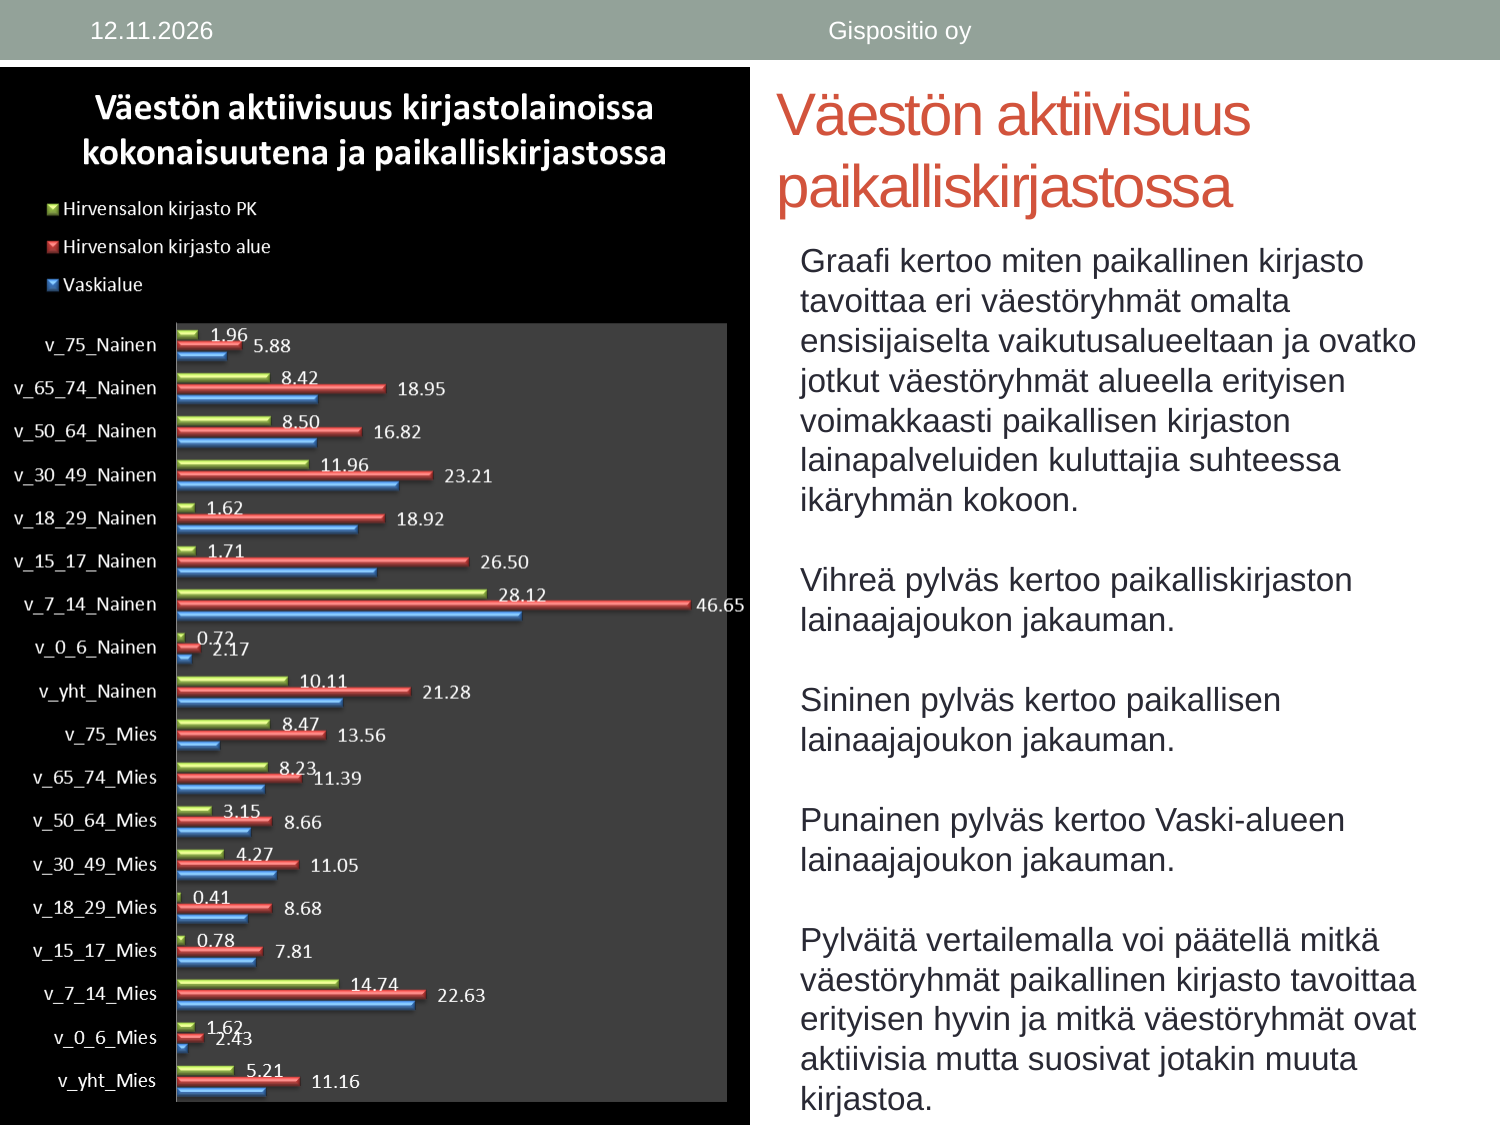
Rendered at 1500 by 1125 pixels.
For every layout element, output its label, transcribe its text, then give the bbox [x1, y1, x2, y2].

text_box Graafi kertoo miten paikallinen kirjasto tavoittaa eri väestöryhmät omalta ensisijaiselta vaikutusalueeltaan ja ovatko jotkut väestöryhmät alueella erityisen voimakkaasti paikallisen kirjaston lainapalveluiden kuluttajia suhteessa ikäryhmän kokoon. Vihreä pylväs kertoo paikalliskirjaston lainaajajoukon jakauman. Sininen pylväs kertoo paikallisen lainaajajoukon jakauman. Punainen pylväs kertoo Vaski-alueen lainaajajoukon jakauman. Pylväitä vertailemalla voi päätellä mitkä väestöryhmät paikallinen kirjasto tavoittaa erityisen hyvin ja mitkä väestöryhmät ovat aktiivisia mutta suosivat jotakin muuta kirjastoa. [785, 231, 1459, 1125]
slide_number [75, 3, 550, 57]
title Väestön aktiivisuus paikalliskirjastossa [761, 66, 1425, 229]
picture [0, 67, 751, 1125]
footer Gispositio oy [562, 3, 1238, 57]
